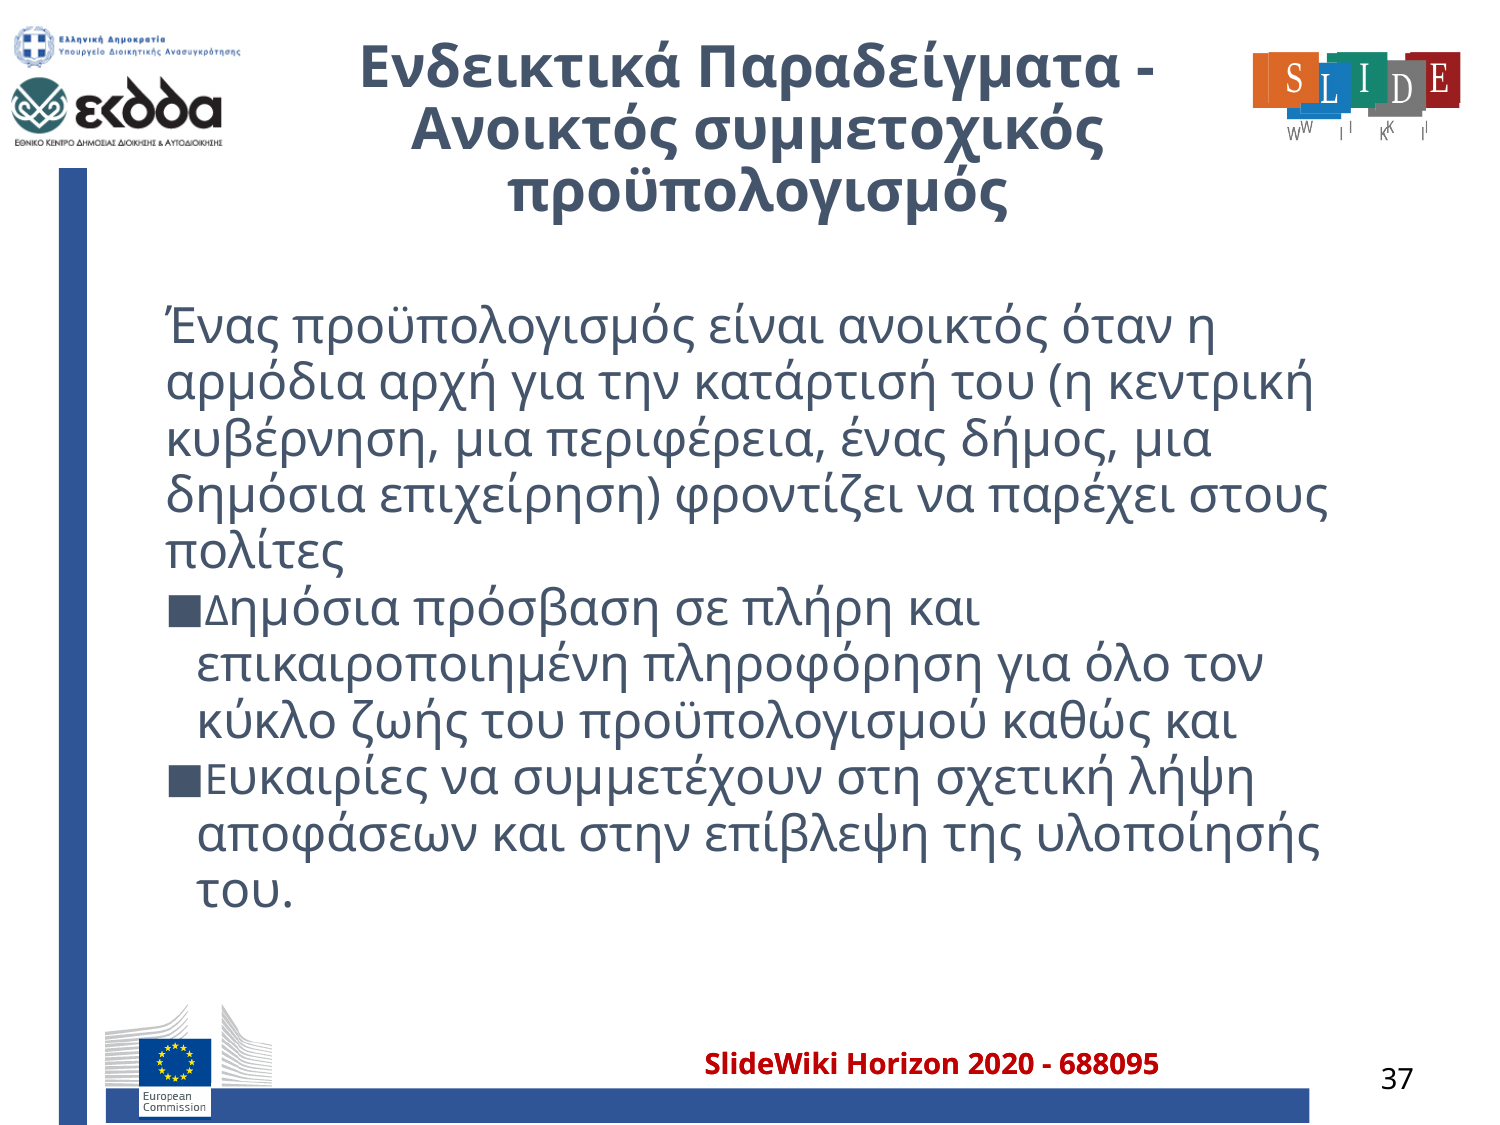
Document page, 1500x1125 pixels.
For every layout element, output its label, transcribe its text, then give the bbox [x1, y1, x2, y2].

slide_number 37 [1365, 1053, 1451, 1114]
title Ενδεικτικά Παραδείγματα - Ανοικτός συμμετοχικός προϋπολογισμός [262, 30, 1252, 194]
picture [105, 1004, 272, 1120]
picture [1252, 34, 1474, 163]
list Ένας προϋπολογισμός είναι ανοικτός όταν η αρμόδια αρχή για την κατάρτισή του (η κεντρική κυβέρνηση, μια περιφέρεια, ένας δήμος, μια δημόσια επιχείρηση) φροντίζει να παρέχει στους πολίτες Δημόσια πρόσβαση σε πλήρη και επικαιροποιημένη πληροφόρηση για όλο τον κύκλο ζωής του προϋπολογισμού καθώς και Ευκαιρίες να συμμετέχουν στη σχετική λήψη αποφάσεων και στην επίβλεψη της υλοποίησής του. [150, 290, 1379, 987]
picture [2, 23, 250, 154]
